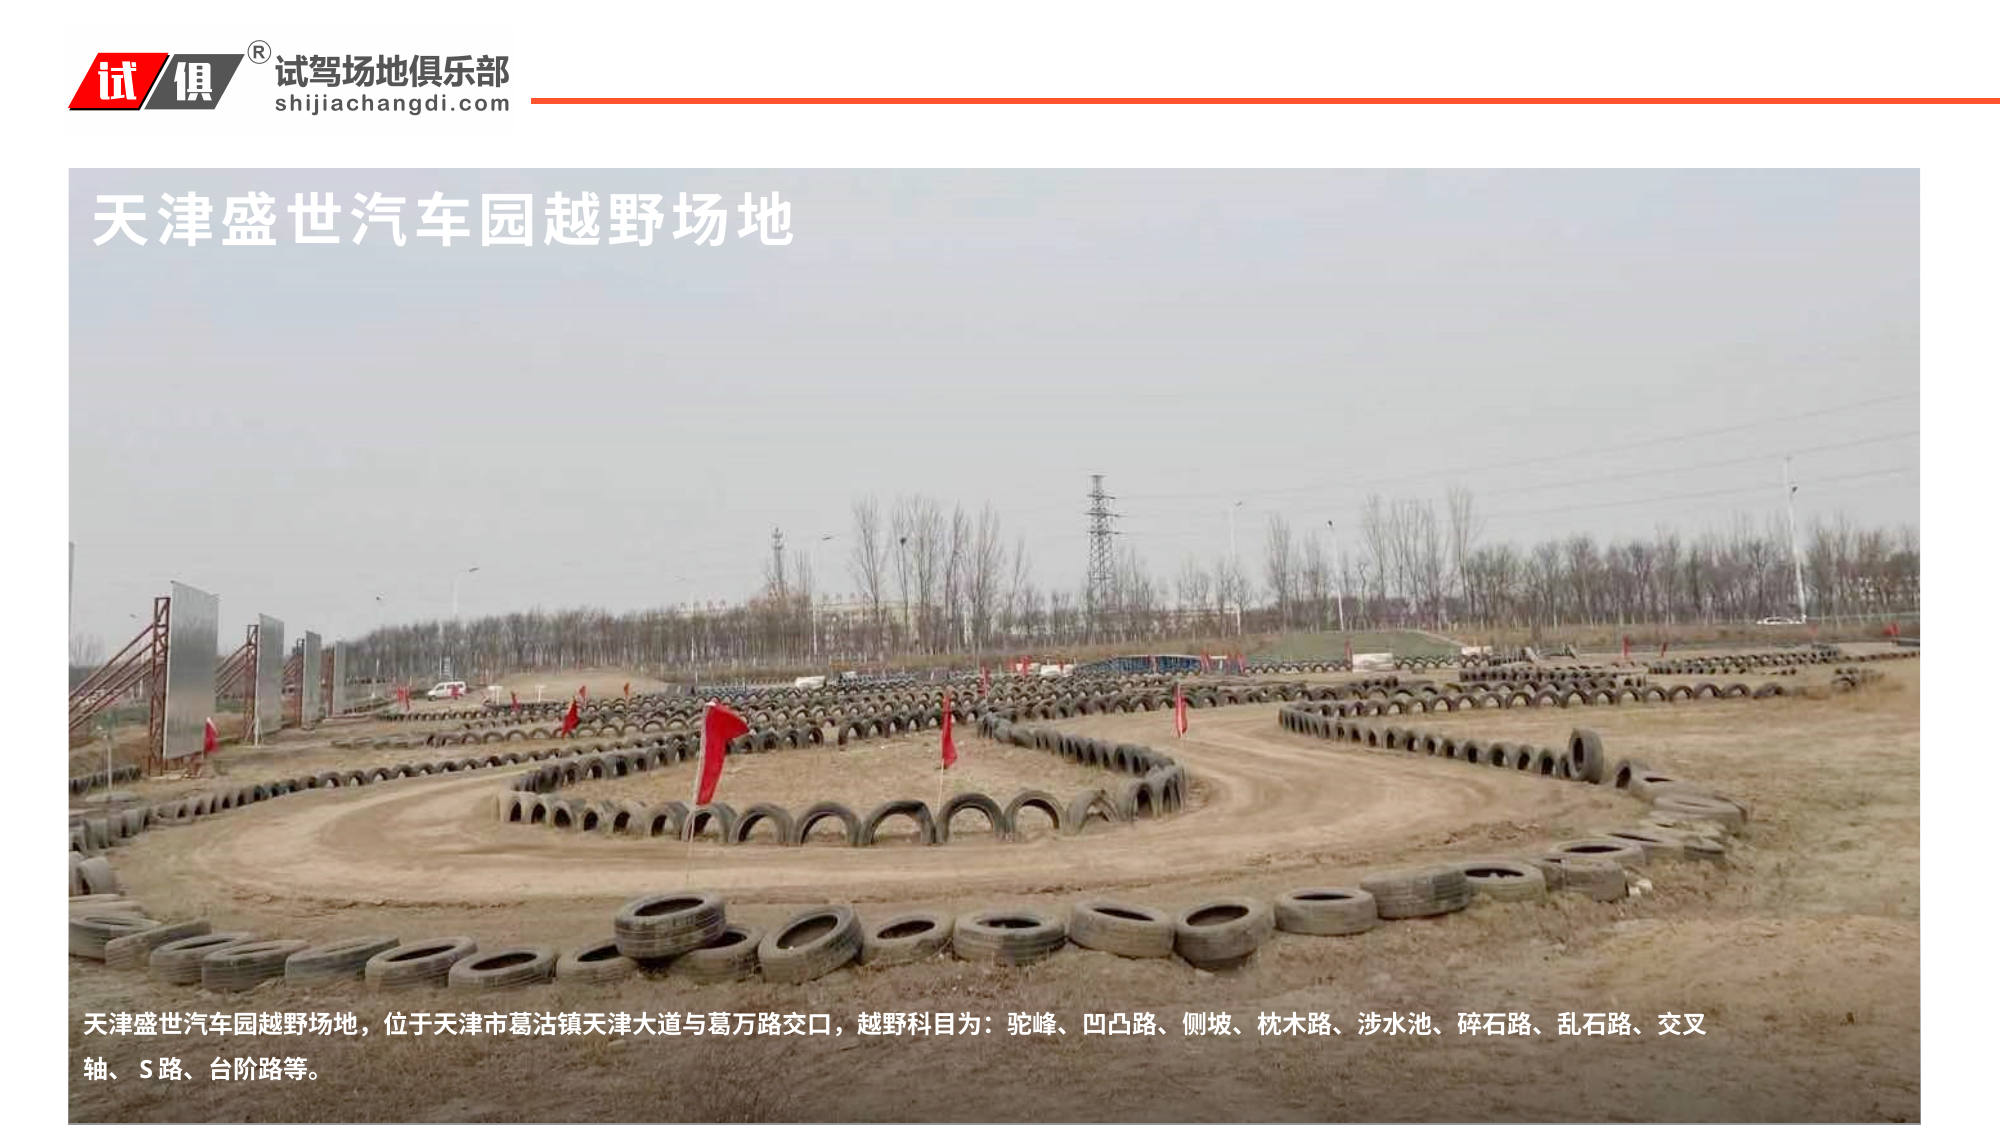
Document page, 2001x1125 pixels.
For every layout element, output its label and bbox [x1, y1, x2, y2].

picture [62, 26, 515, 134]
picture [68, 168, 1921, 1123]
